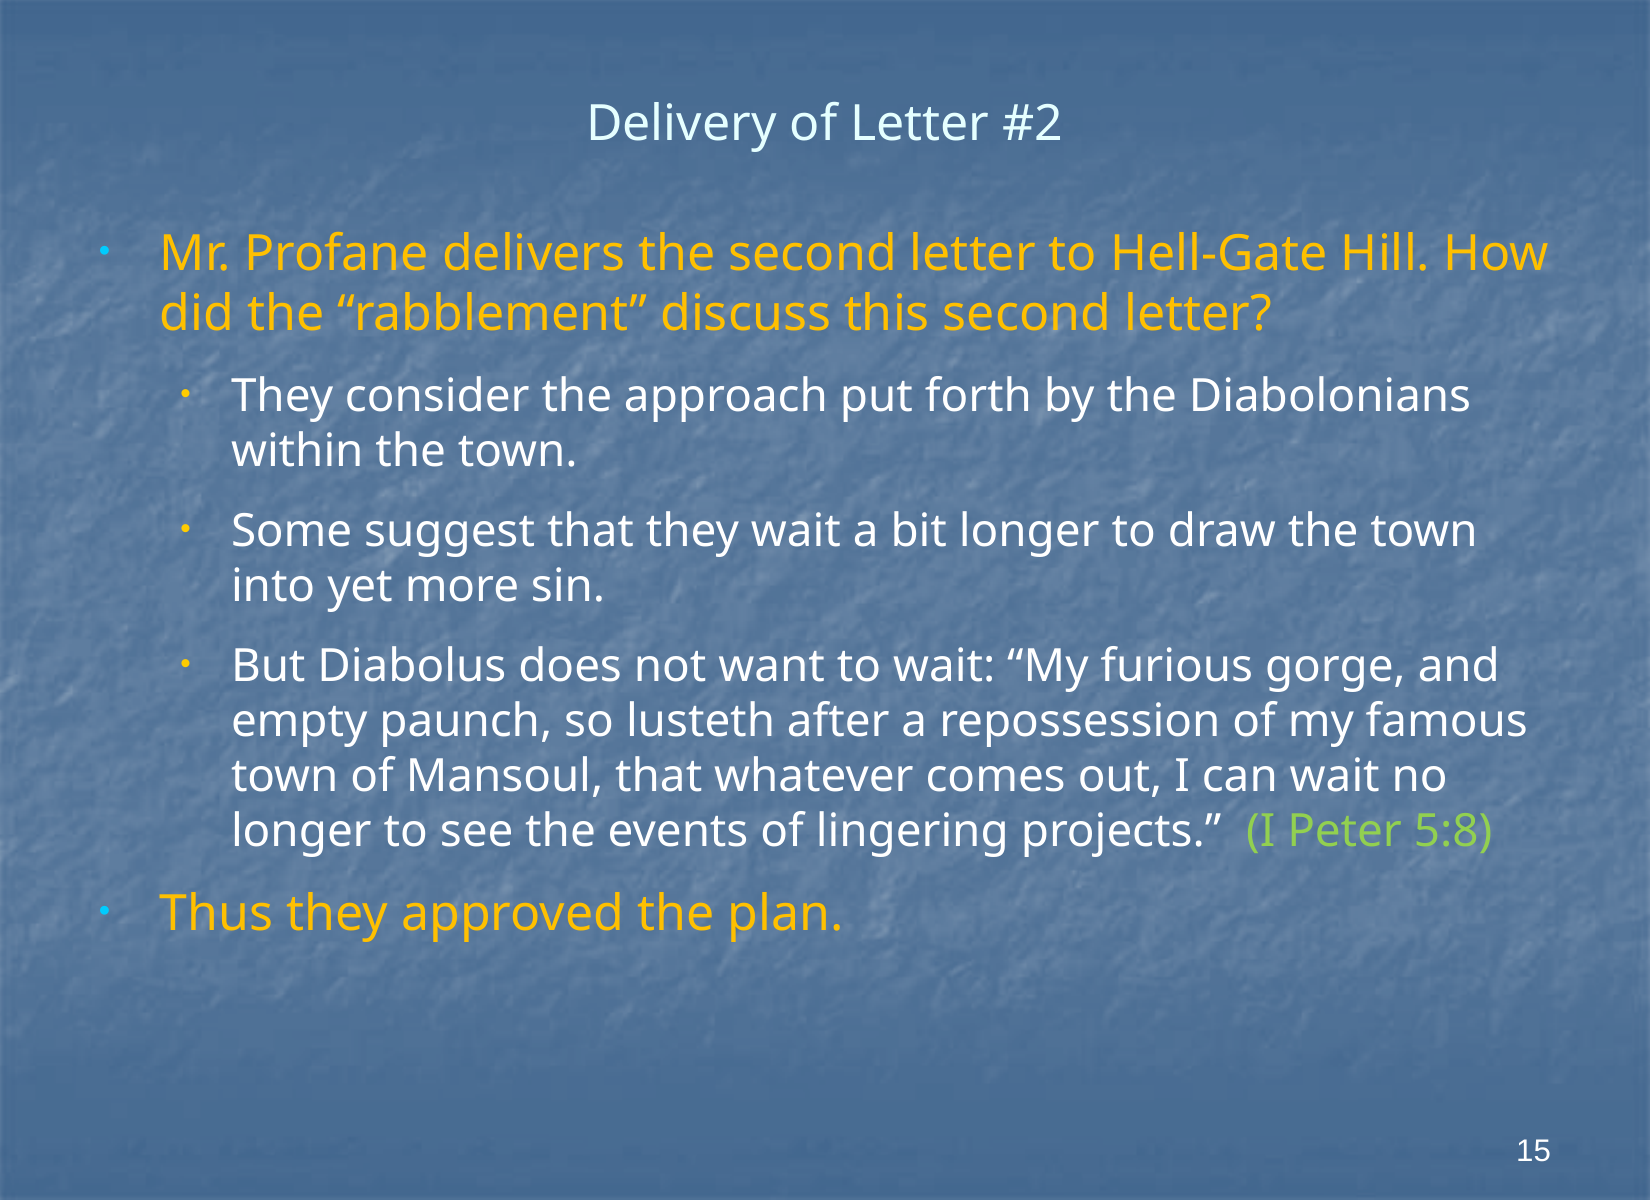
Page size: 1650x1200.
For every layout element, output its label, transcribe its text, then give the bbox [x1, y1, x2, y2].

slide_number 15 [1182, 1092, 1568, 1177]
title Delivery of Letter #2 [82, 66, 1568, 176]
list Mr. Profane delivers the second letter to Hell-Gate Hill. How did the “rabblement” discuss this second letter? They consider the approach put forth by the Diabolonians within the town. Some suggest that they wait a bit longer to draw the town into yet more sin. But Diabolus does not want to wait: “My furious gorge, and empty paunch, so lusteth after a repossession of my famous town of Mansoul, that whatever comes out, I can wait no longer to see the events of lingering projects.” (I Peter 5:8) Thus they approved the plan. [82, 212, 1568, 1067]
